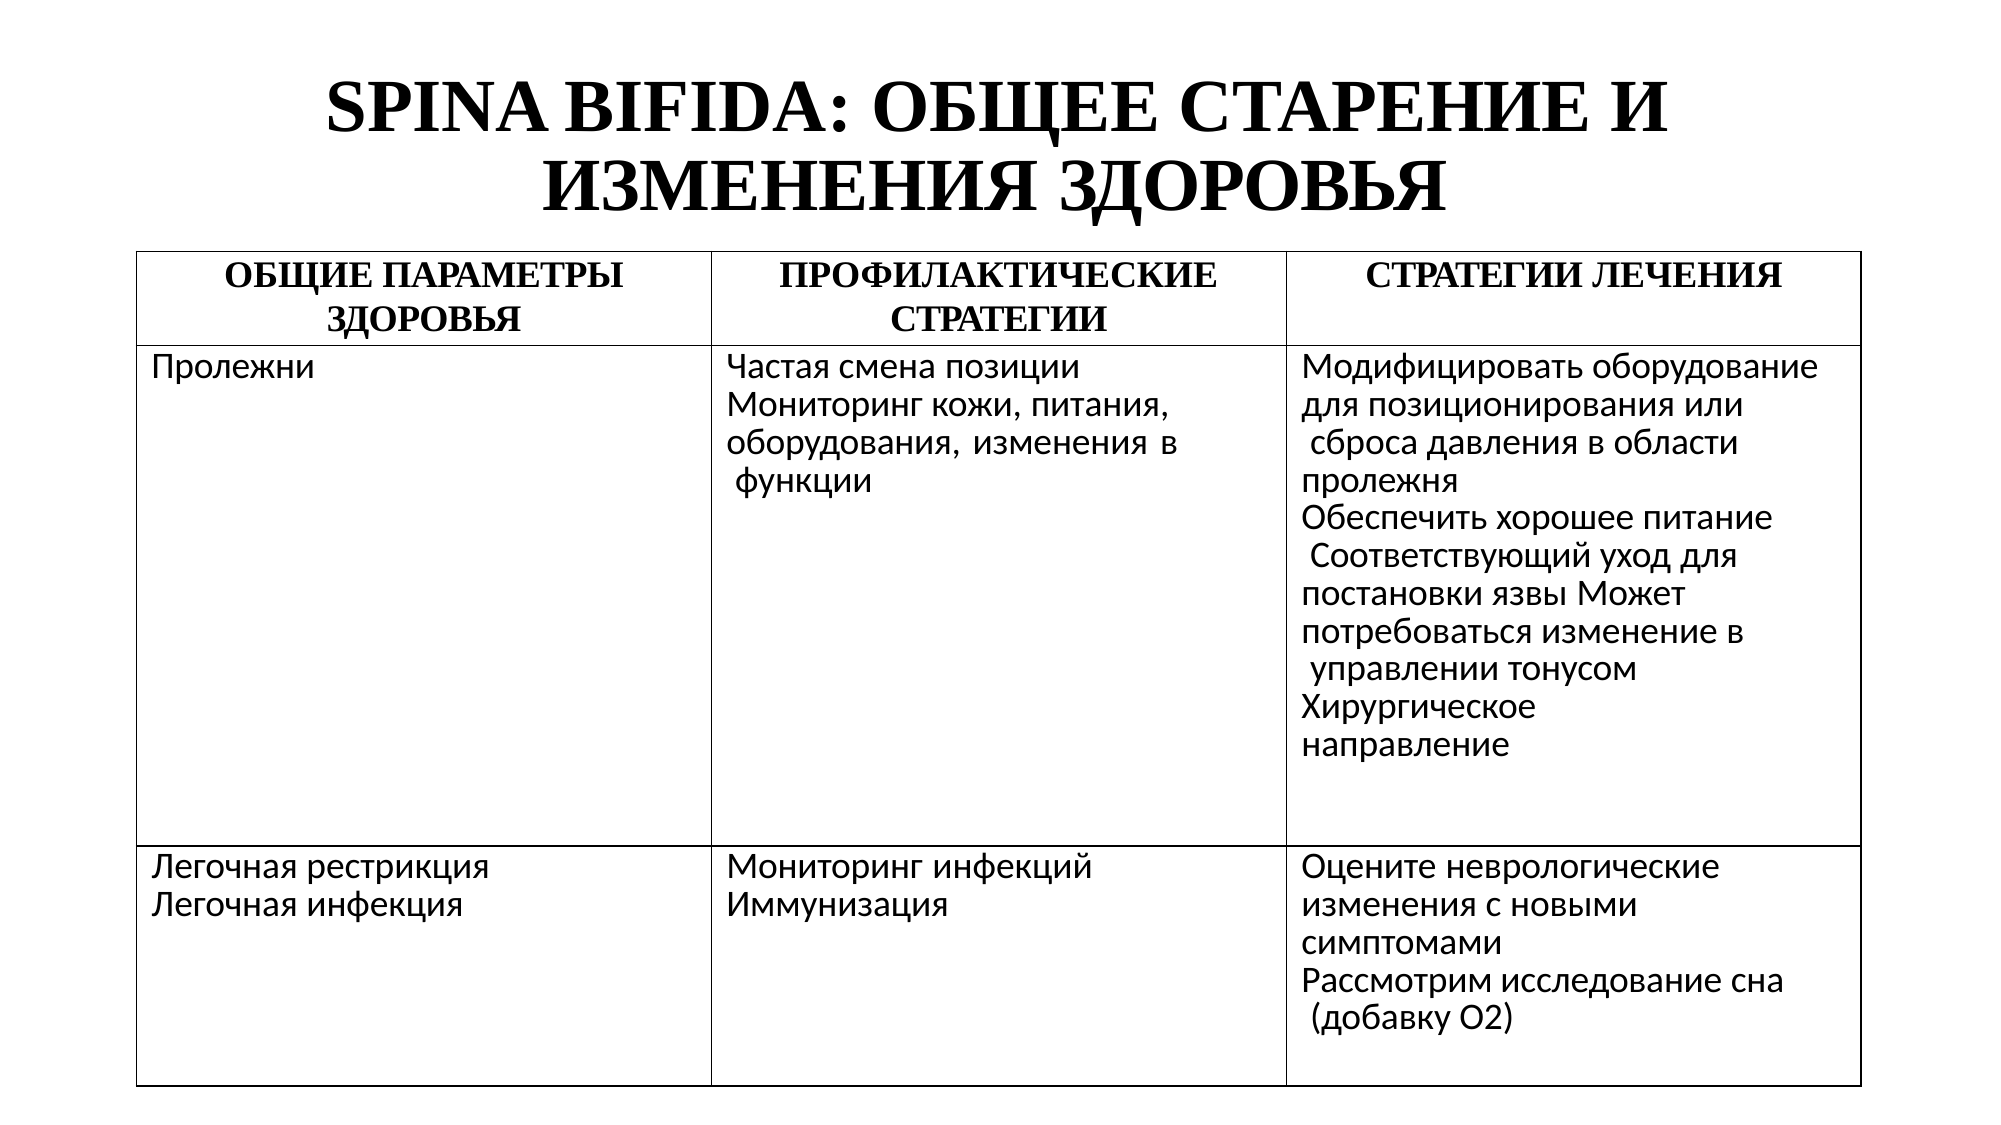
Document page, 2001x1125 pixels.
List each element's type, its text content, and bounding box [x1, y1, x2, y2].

table_cell Мониторинг инфекций Иммунизация [712, 847, 1286, 1085]
table_header ОБЩИЕ ПАРАМЕТРЫ ЗДОРОВЬЯ [137, 252, 711, 345]
table_header ПРОФИЛАКТИЧЕСКИЕ СТРАТЕГИИ [712, 252, 1286, 345]
table_cell Легочная рестрикция Легочная инфекция [137, 847, 711, 1085]
table_cell Модифицировать оборудование для позиционирования или сброса давления в области пролежня Обеспечить хорошее питание Соответствующий уход для постановки язвы Может потребоваться изменение в управлении тонусом Хирургическое направление [1287, 346, 1860, 845]
table_cell Пролежни [137, 346, 711, 845]
table_header СТРАТЕГИИ ЛЕЧЕНИЯ [1287, 252, 1860, 345]
table_cell Частая смена позиции Мониторинг кожи, питания, оборудования, изменения в функции [712, 346, 1286, 845]
title SPINA BIFIDA: ОБЩЕЕ СТАРЕНИЕ И ИЗМЕНЕНИЯ ЗДОРОВЬЯ [173, 53, 1827, 251]
table_cell Оцените неврологические изменения с новыми симптомами Рассмотрим исследование сна (добавку O2) [1287, 847, 1860, 1085]
